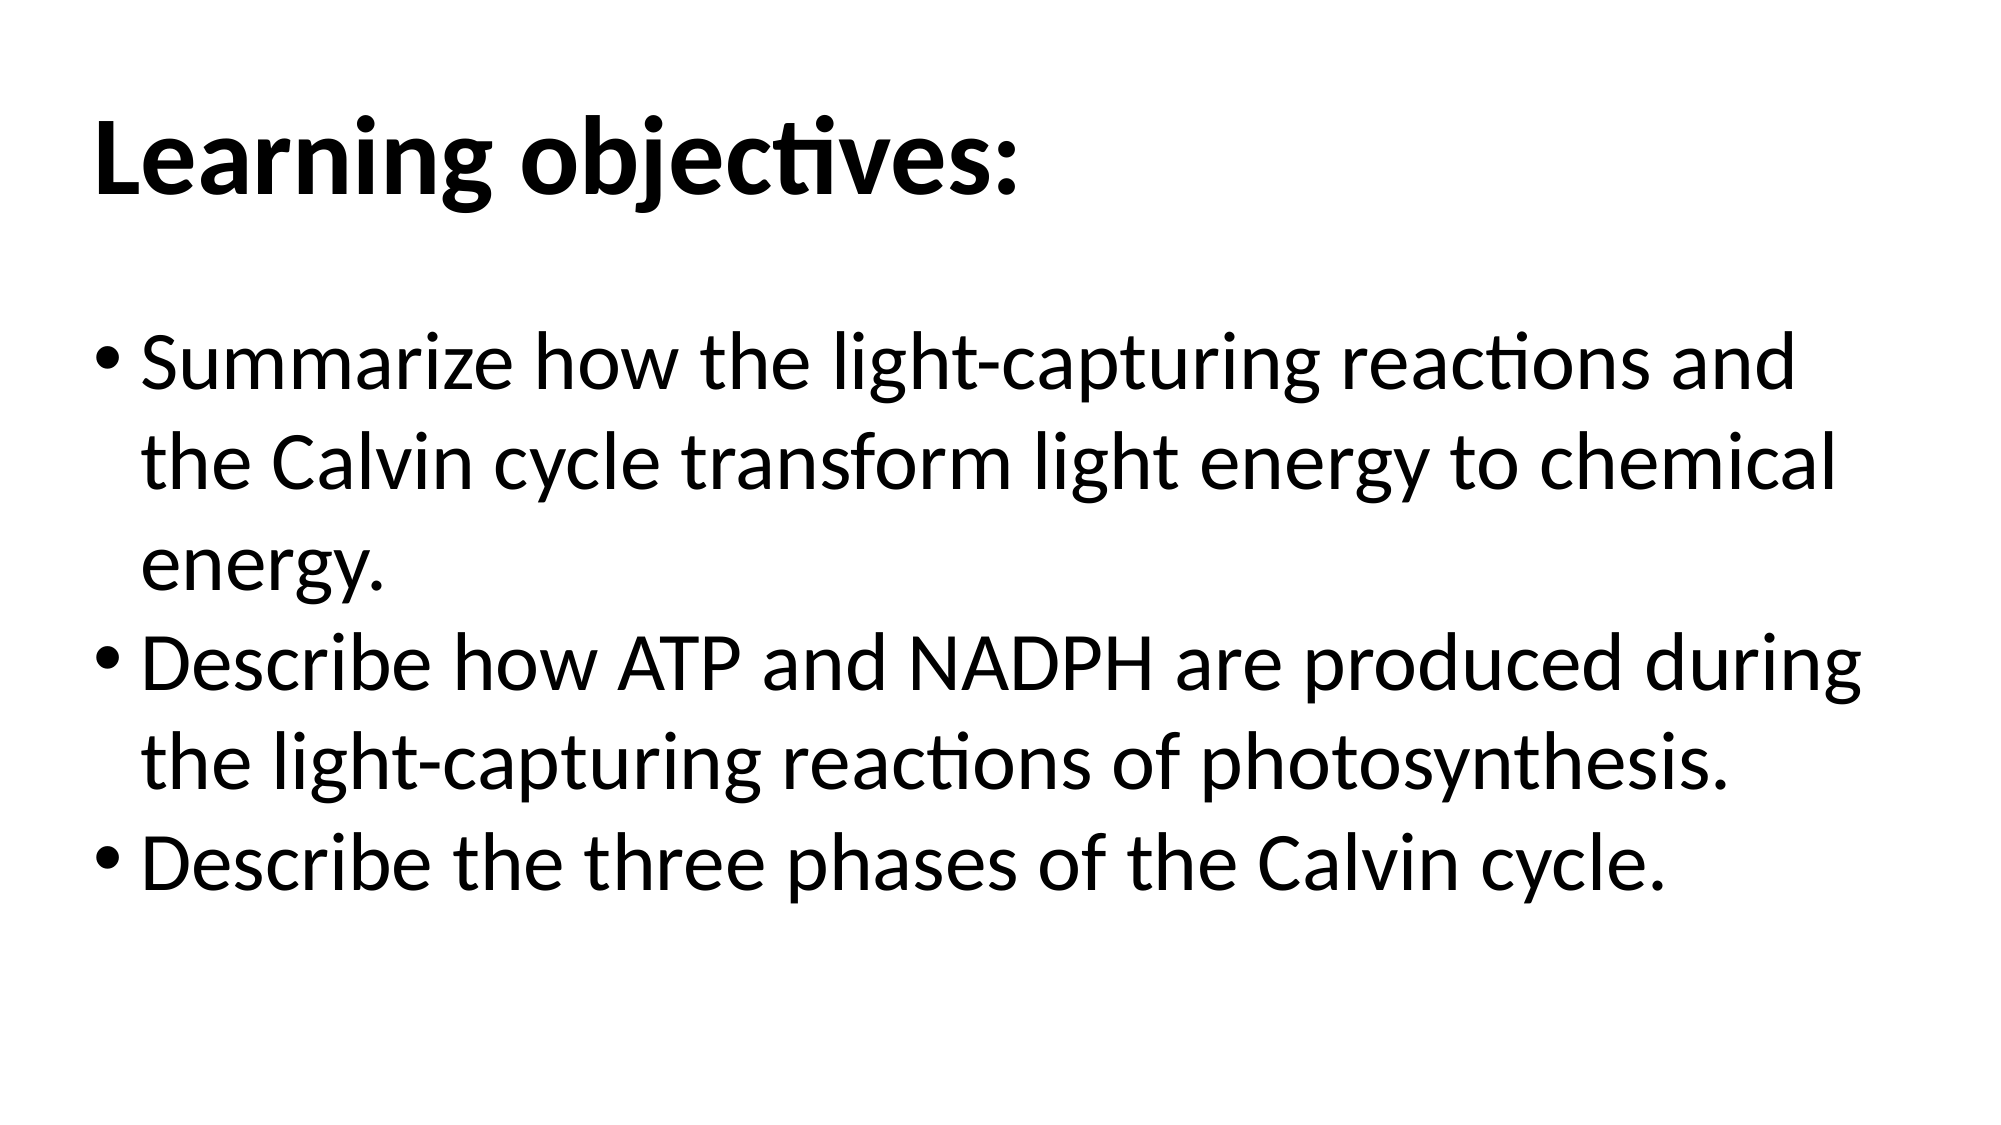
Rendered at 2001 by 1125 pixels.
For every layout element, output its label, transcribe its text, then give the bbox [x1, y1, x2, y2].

text_box Learning objectives: Summarize how the light-capturing reactions and the Calvin cycle transform light energy to chemical energy. Describe how ATP and NADPH are produced during the light-capturing reactions of photosynthesis. Describe the three phases of the Calvin cycle. [78, 74, 1940, 1004]
